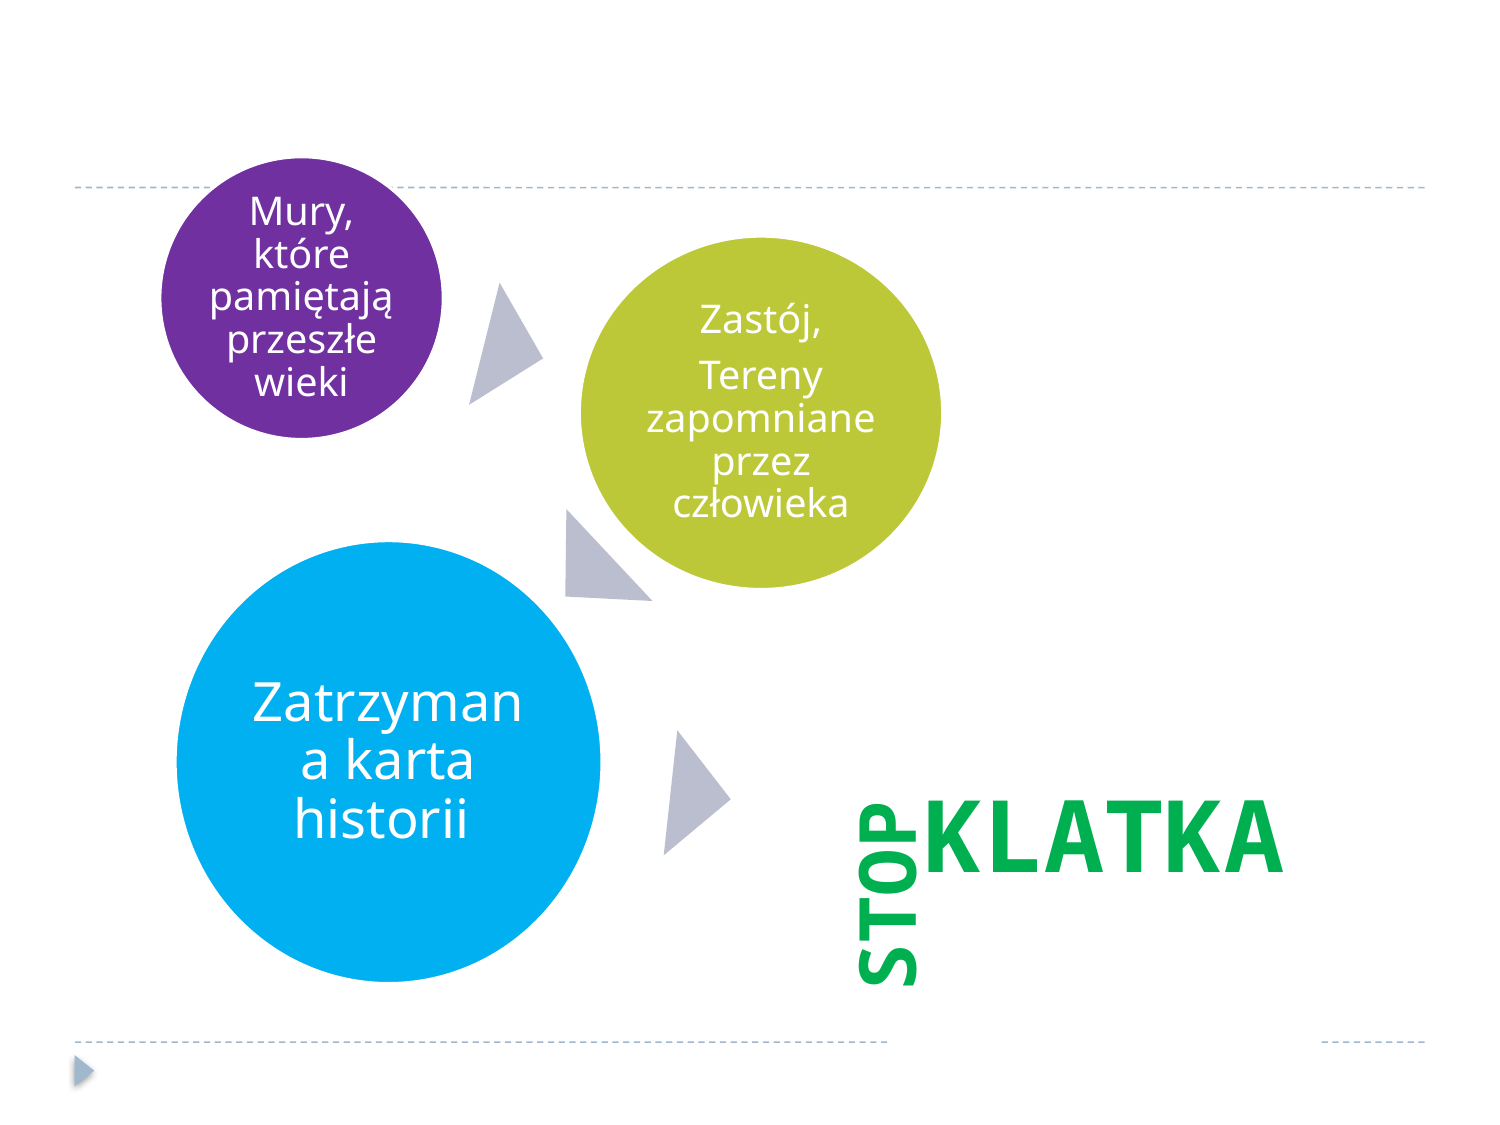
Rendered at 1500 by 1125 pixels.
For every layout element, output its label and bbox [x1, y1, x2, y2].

text_box [0, 42, 1471, 1125]
